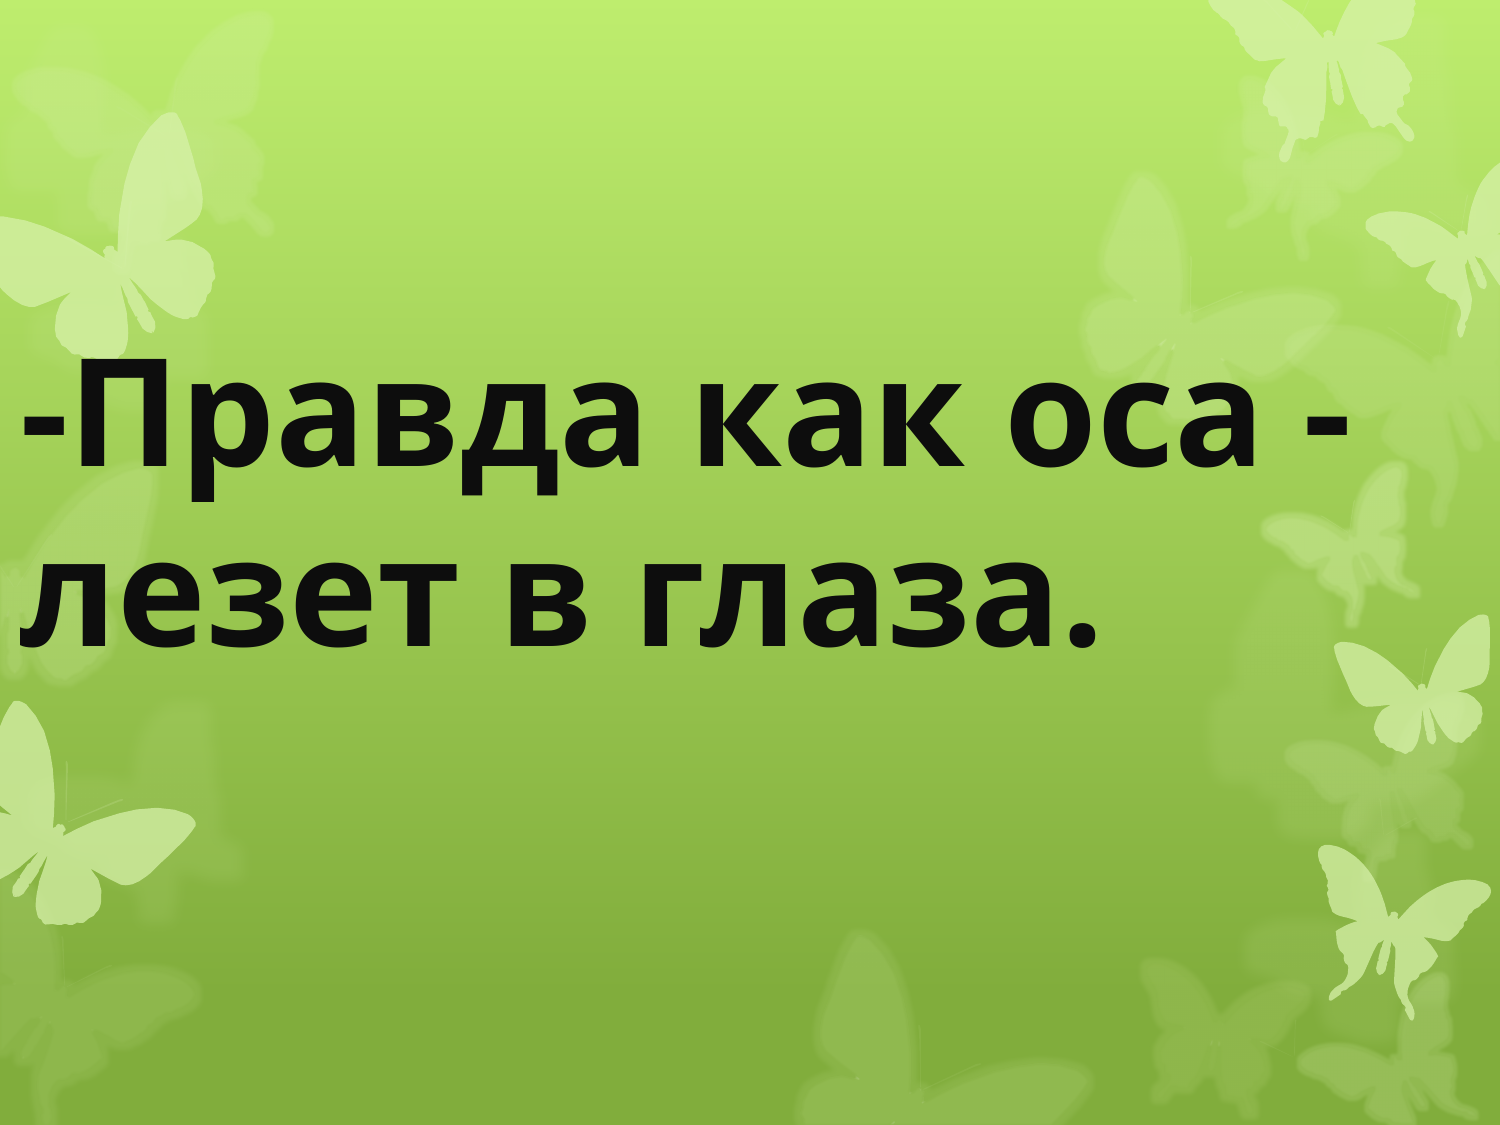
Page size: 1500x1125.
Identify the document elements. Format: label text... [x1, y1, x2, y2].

list -Правда как оса - лезет в глаза. [5, 90, 1500, 1125]
